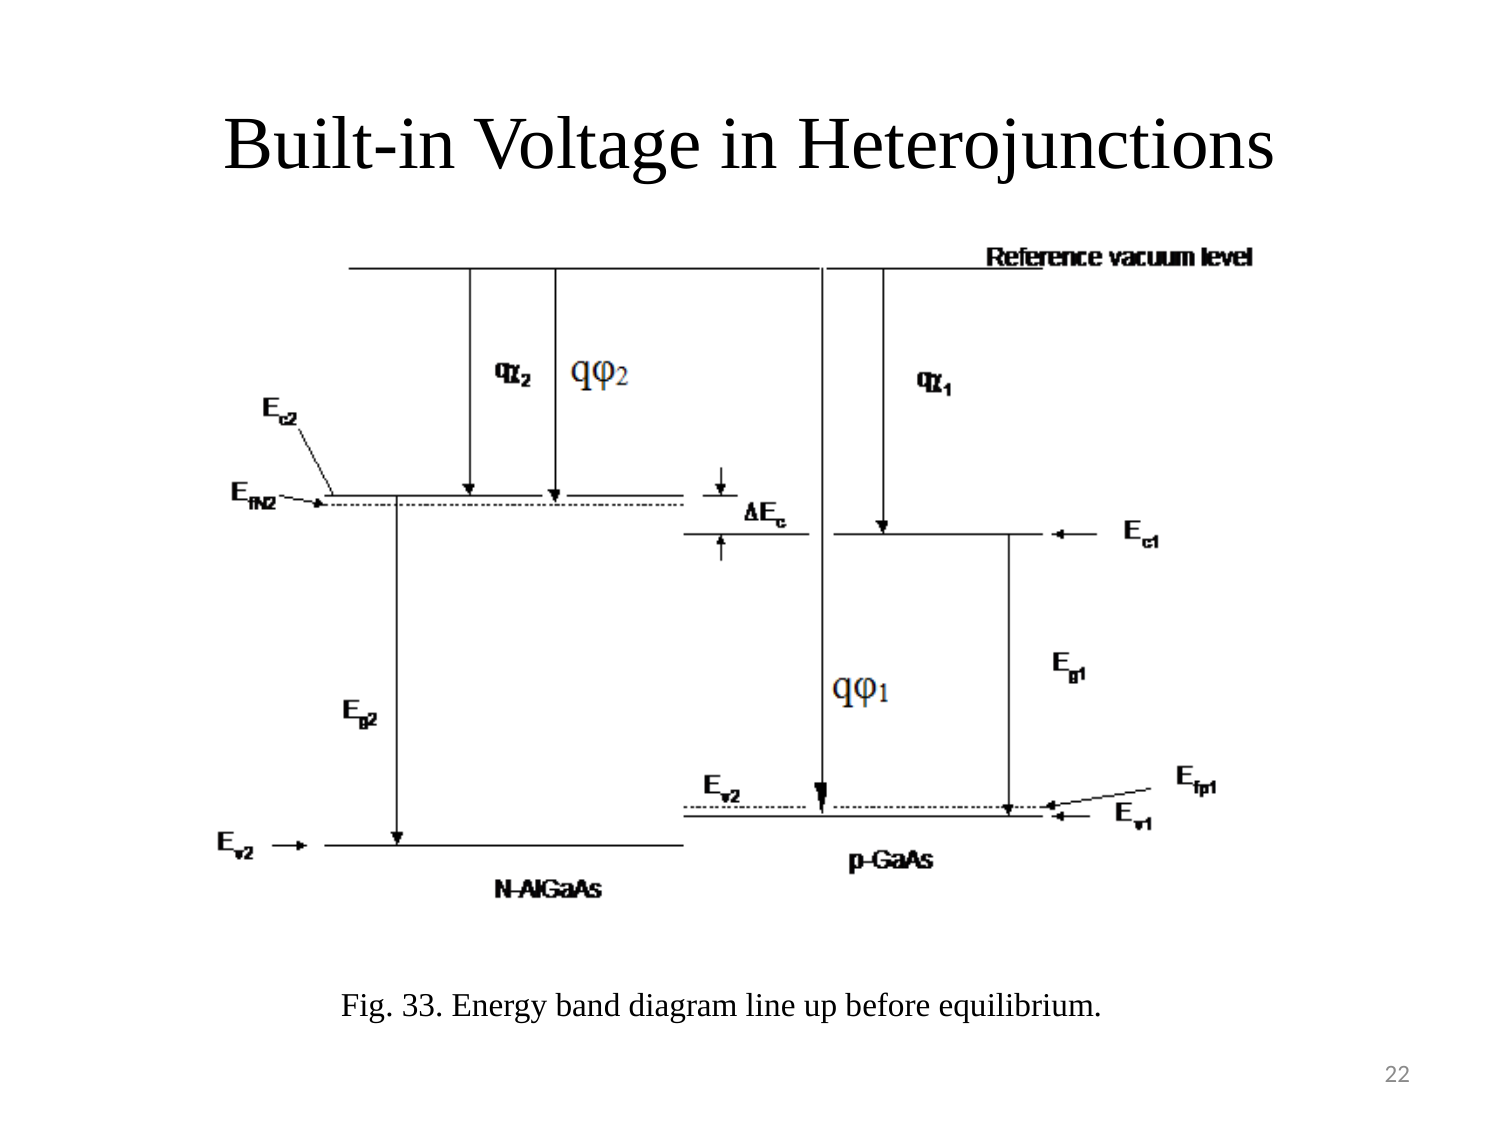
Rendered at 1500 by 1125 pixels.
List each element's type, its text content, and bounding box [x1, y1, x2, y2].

slide_number 22 [1074, 1042, 1425, 1103]
text_box Fig. 33. Energy band diagram line up before equilibrium. [325, 975, 1119, 1031]
picture [187, 237, 1263, 923]
title Built-in Voltage in Heterojunctions [75, 45, 1425, 233]
